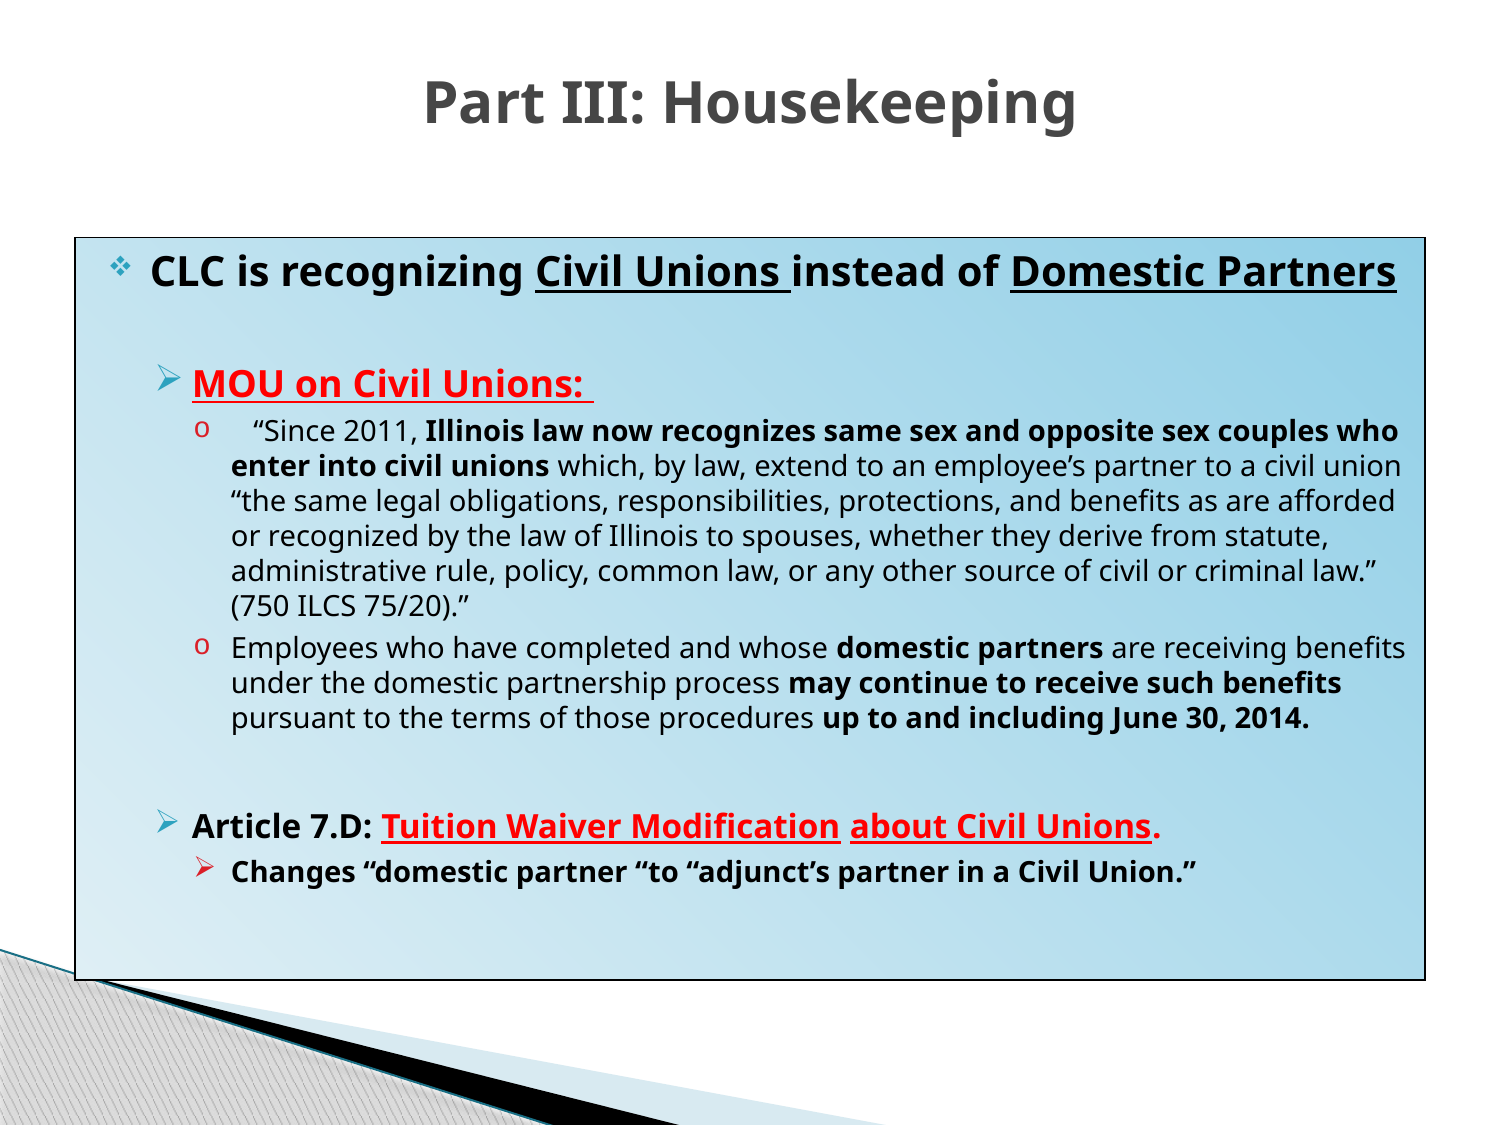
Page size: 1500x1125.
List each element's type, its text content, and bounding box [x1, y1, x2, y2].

title Part III: Housekeeping [75, 37, 1425, 163]
list CLC is recognizing Civil Unions instead of Domestic Partners MOU on Civil Unions: “Since 2011, Illinois law now recognizes same sex and opposite sex couples who enter into civil unions which, by law, extend to an employee’s partner to a civil union “the same legal obligations, responsibilities, protections, and benefits as are afforded or recognized by the law of Illinois to spouses, whether they derive from statute, administrative rule, policy, common law, or any other source of civil or criminal law.” (750 ILCS 75/20).” Employees who have completed and whose domestic partners are receiving benefits under the domestic partnership process may continue to receive such benefits pursuant to the terms of those procedures up to and including June 30, 2014. Article 7.D: Tuition Waiver Modification about Civil Unions. Changes “domestic partner “to “adjunct’s partner in a Civil Union.” [74, 237, 1426, 981]
